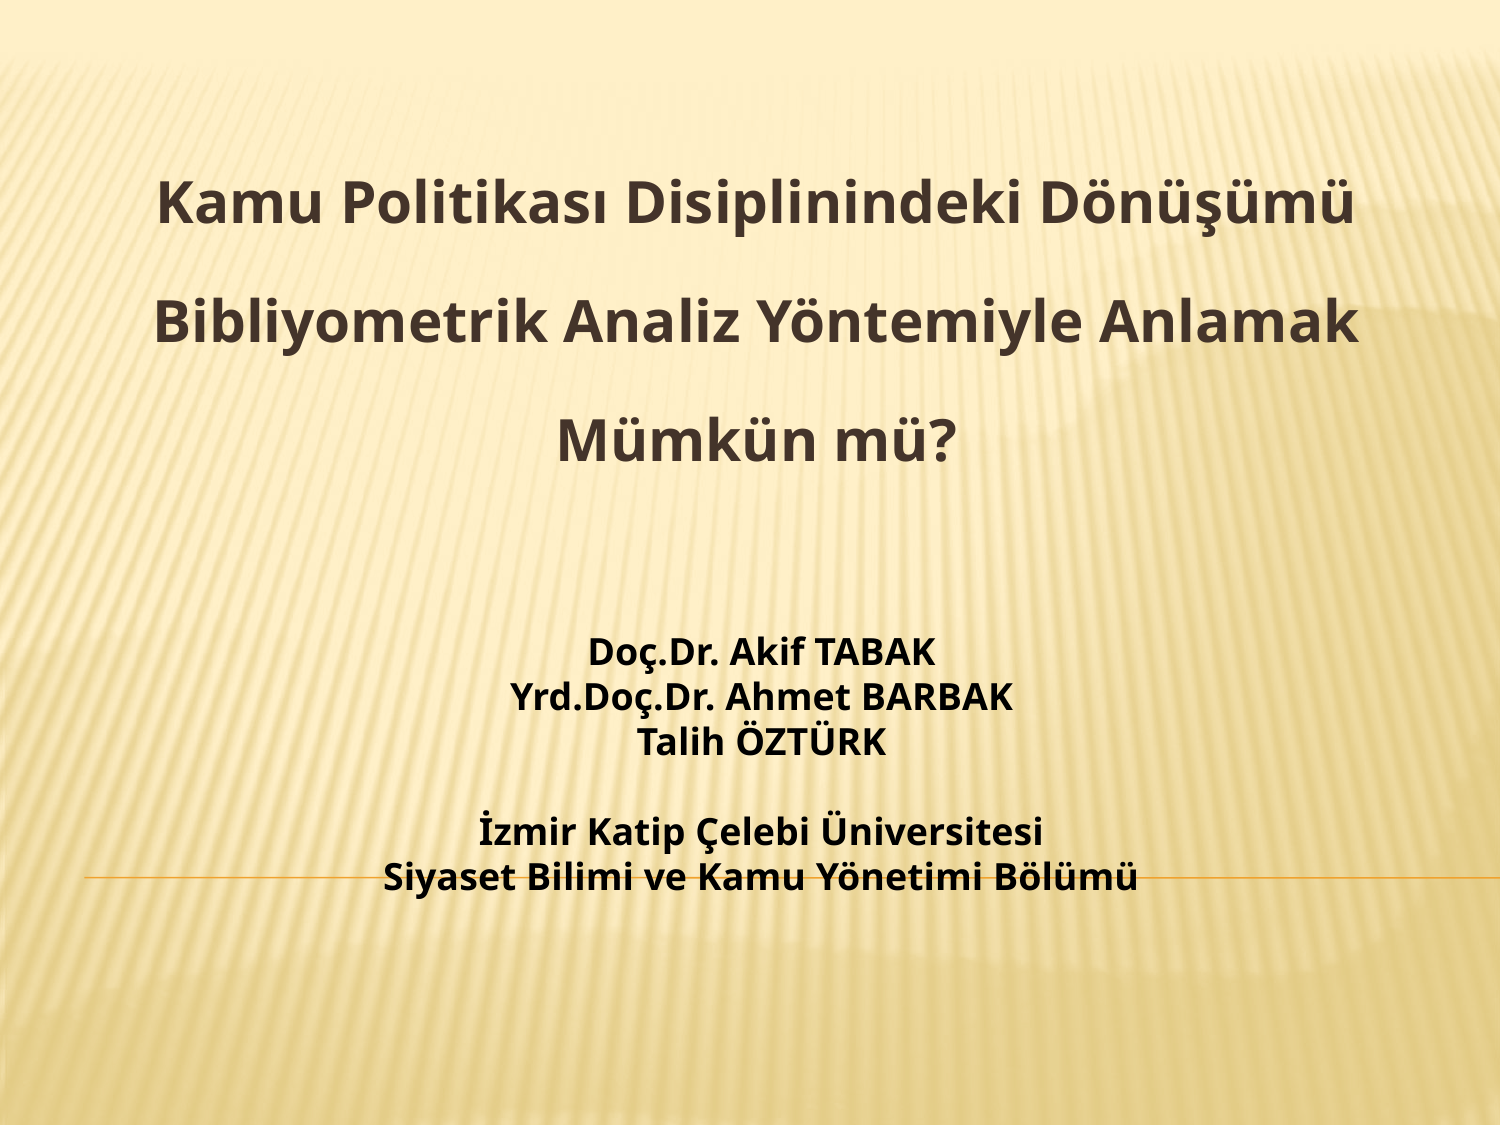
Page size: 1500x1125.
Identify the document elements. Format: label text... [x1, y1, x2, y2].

subtitle Kamu Politikası Disiplinindeki Dönüşümü Bibliyometrik Analiz Yöntemiyle Anlamak Mümkün mü? [62, 166, 1450, 481]
text_box Doç.Dr. Akif TABAK Yrd.Doç.Dr. Ahmet BARBAK Talih ÖZTÜRK İzmir Katip Çelebi Üniversitesi Siyaset Bilimi ve Kamu Yönetimi Bölümü [164, 621, 1360, 906]
